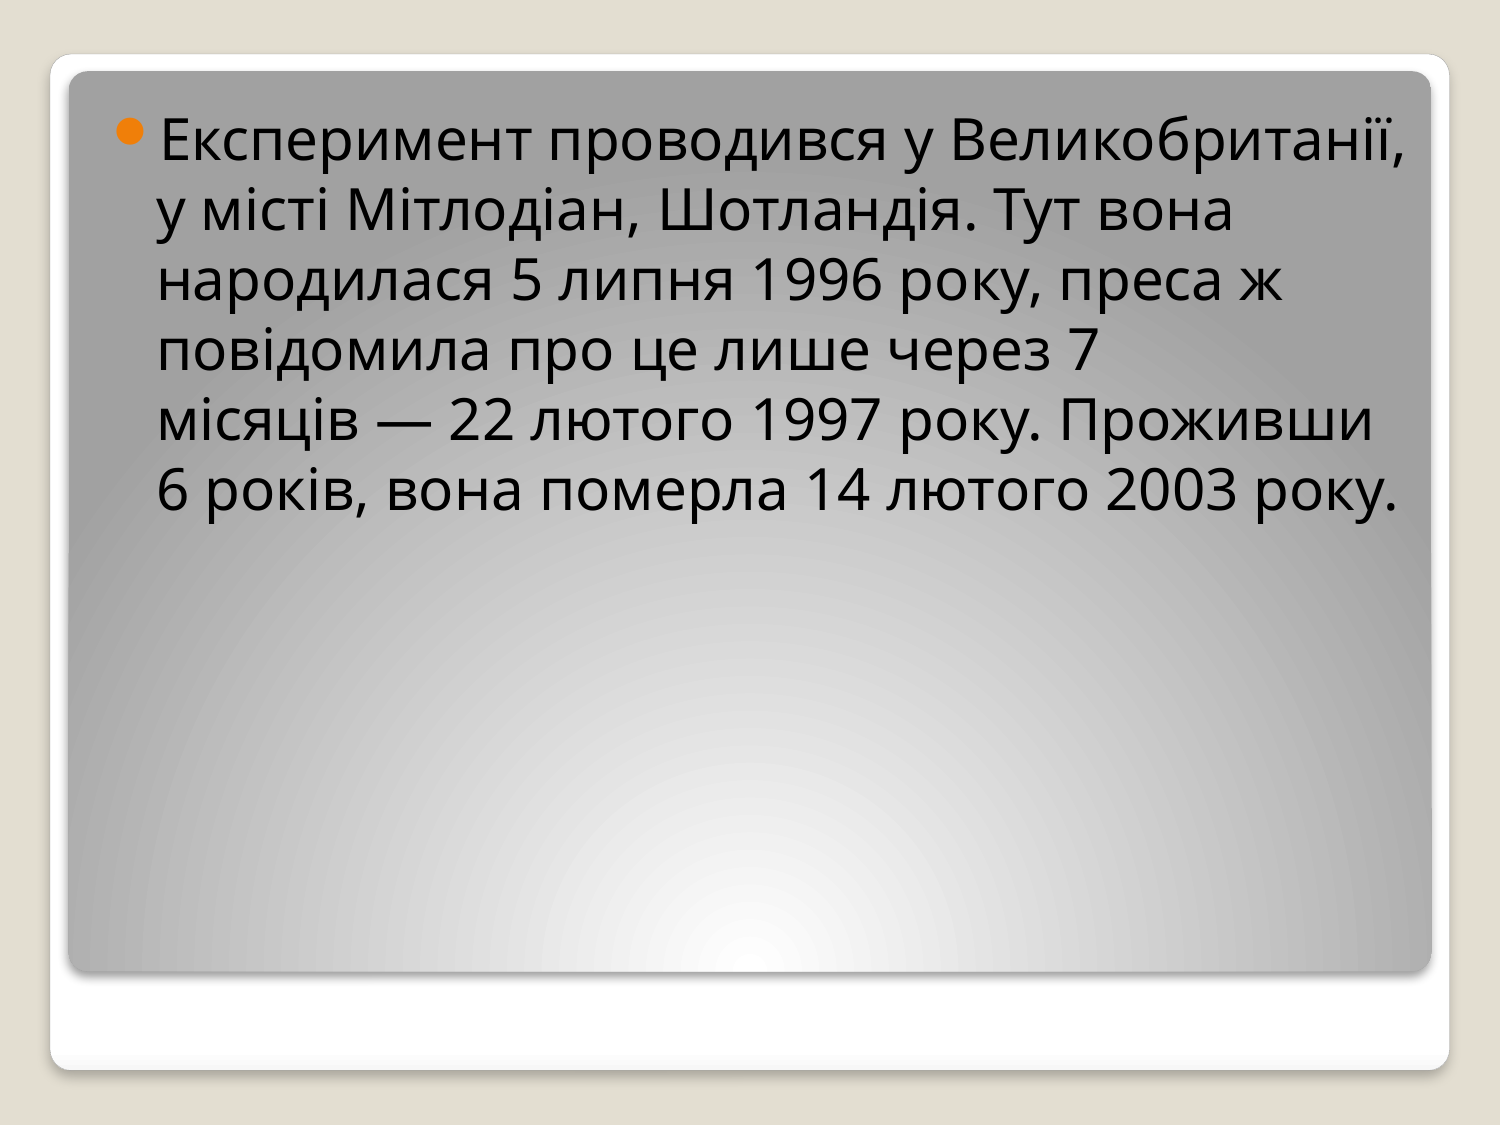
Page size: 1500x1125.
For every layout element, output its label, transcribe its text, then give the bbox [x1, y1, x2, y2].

list Експеримент проводився у Великобританії, у місті Мітлодіан, Шотландія. Тут вона народилася 5 липня 1996 року, преса ж повідомила про це лише через 7 місяців — 22 лютого 1997 року. Проживши 6 років, вона померла 14 лютого 2003 року. [82, 86, 1425, 774]
